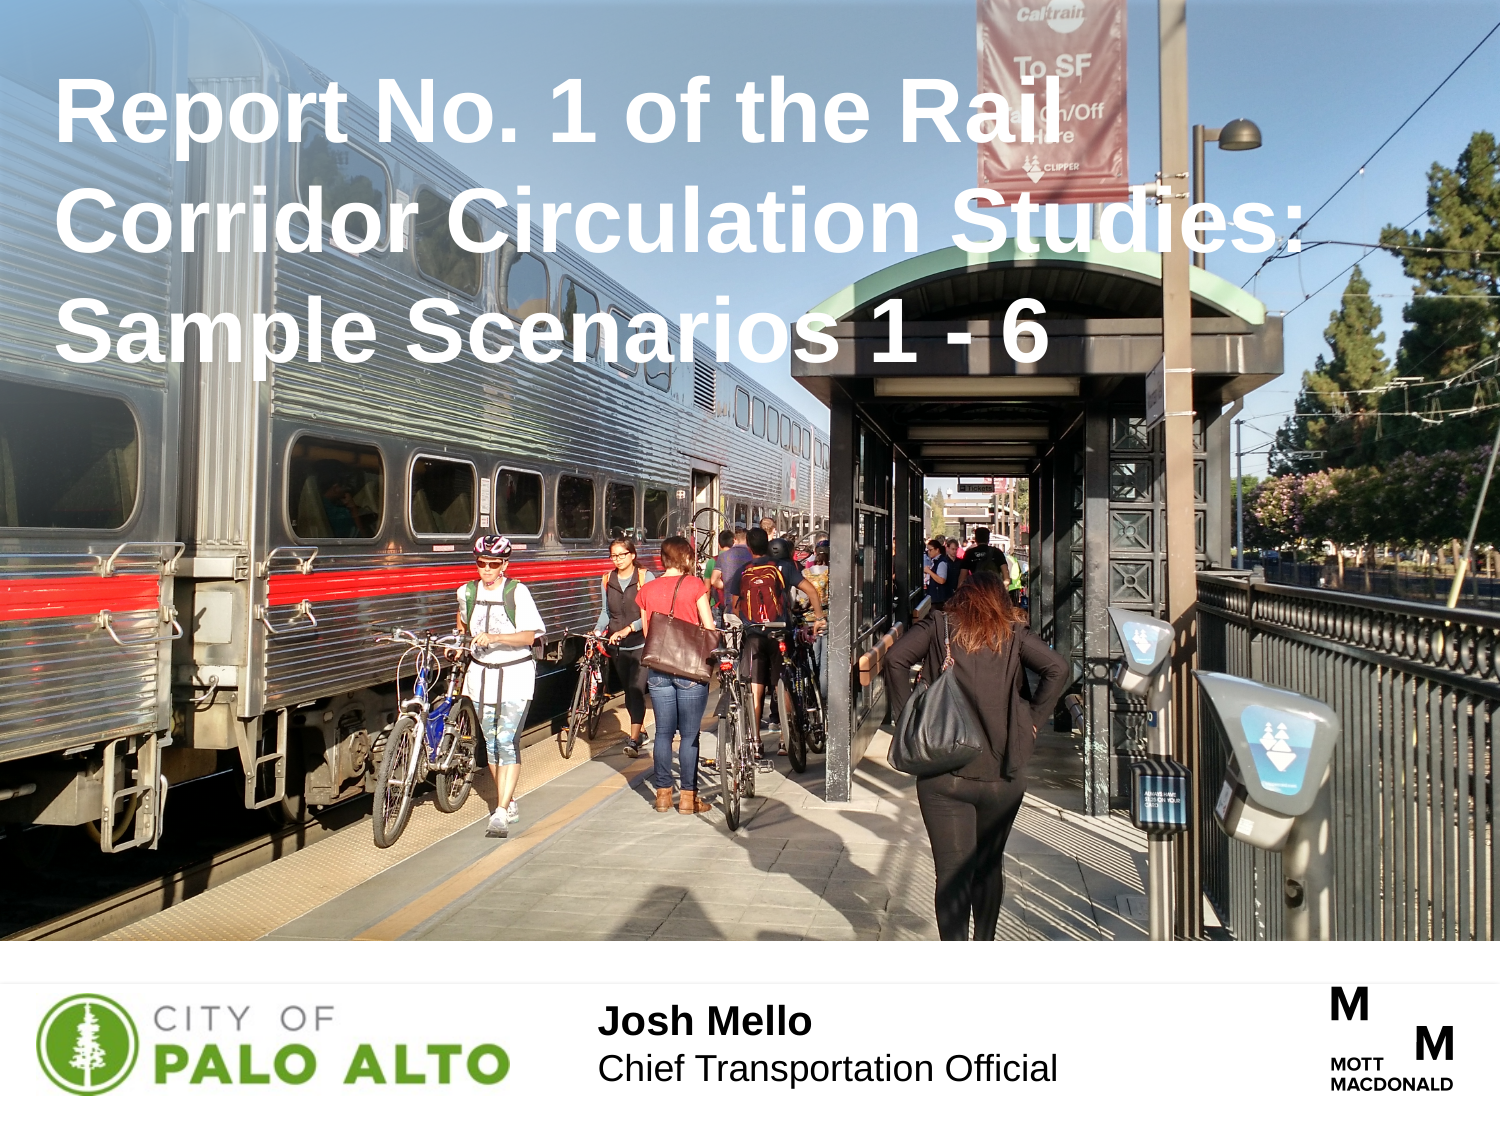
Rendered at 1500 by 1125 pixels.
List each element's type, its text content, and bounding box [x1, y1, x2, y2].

picture [1312, 968, 1471, 1109]
picture [0, 0, 1500, 941]
text_box Josh Mello Chief Transportation Official [582, 986, 1307, 1097]
picture [36, 992, 510, 1096]
